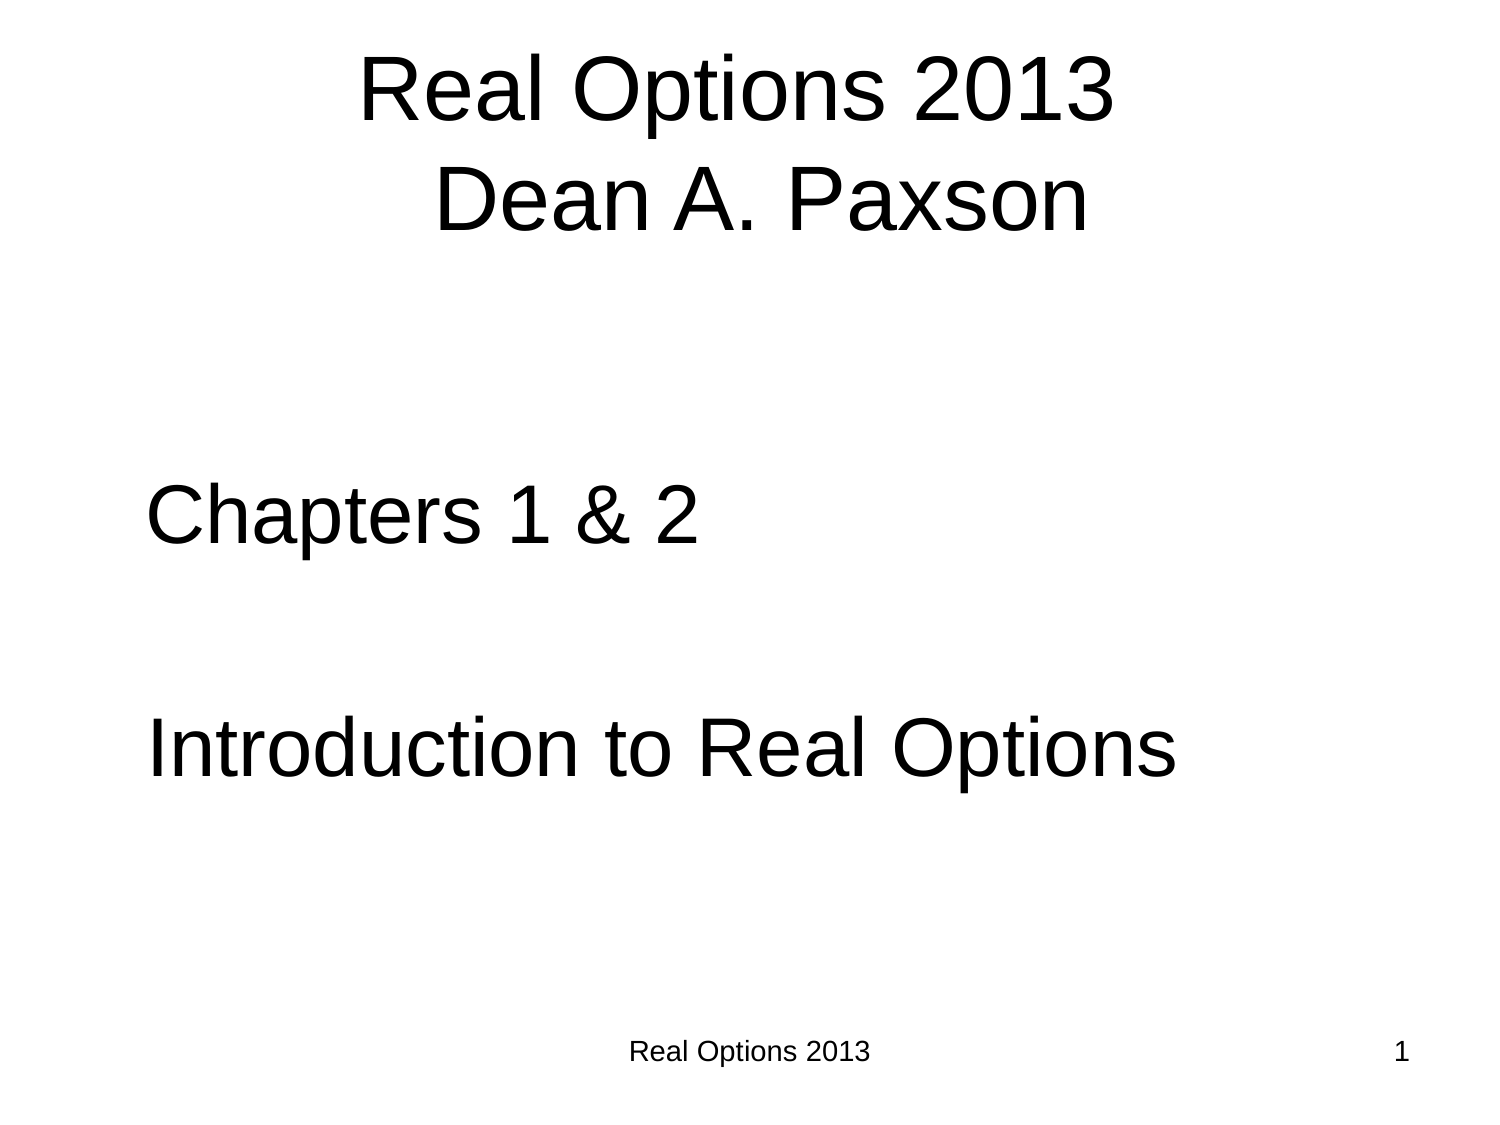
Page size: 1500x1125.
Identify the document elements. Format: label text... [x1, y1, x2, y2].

slide_number 1 [1074, 1024, 1426, 1103]
footer Real Options 2013 [512, 1024, 988, 1103]
list Chapters 1 & 2 Introduction to Real Options [74, 262, 1426, 1006]
title Real Options 2013 Dean A. Paxson [74, 44, 1426, 233]
